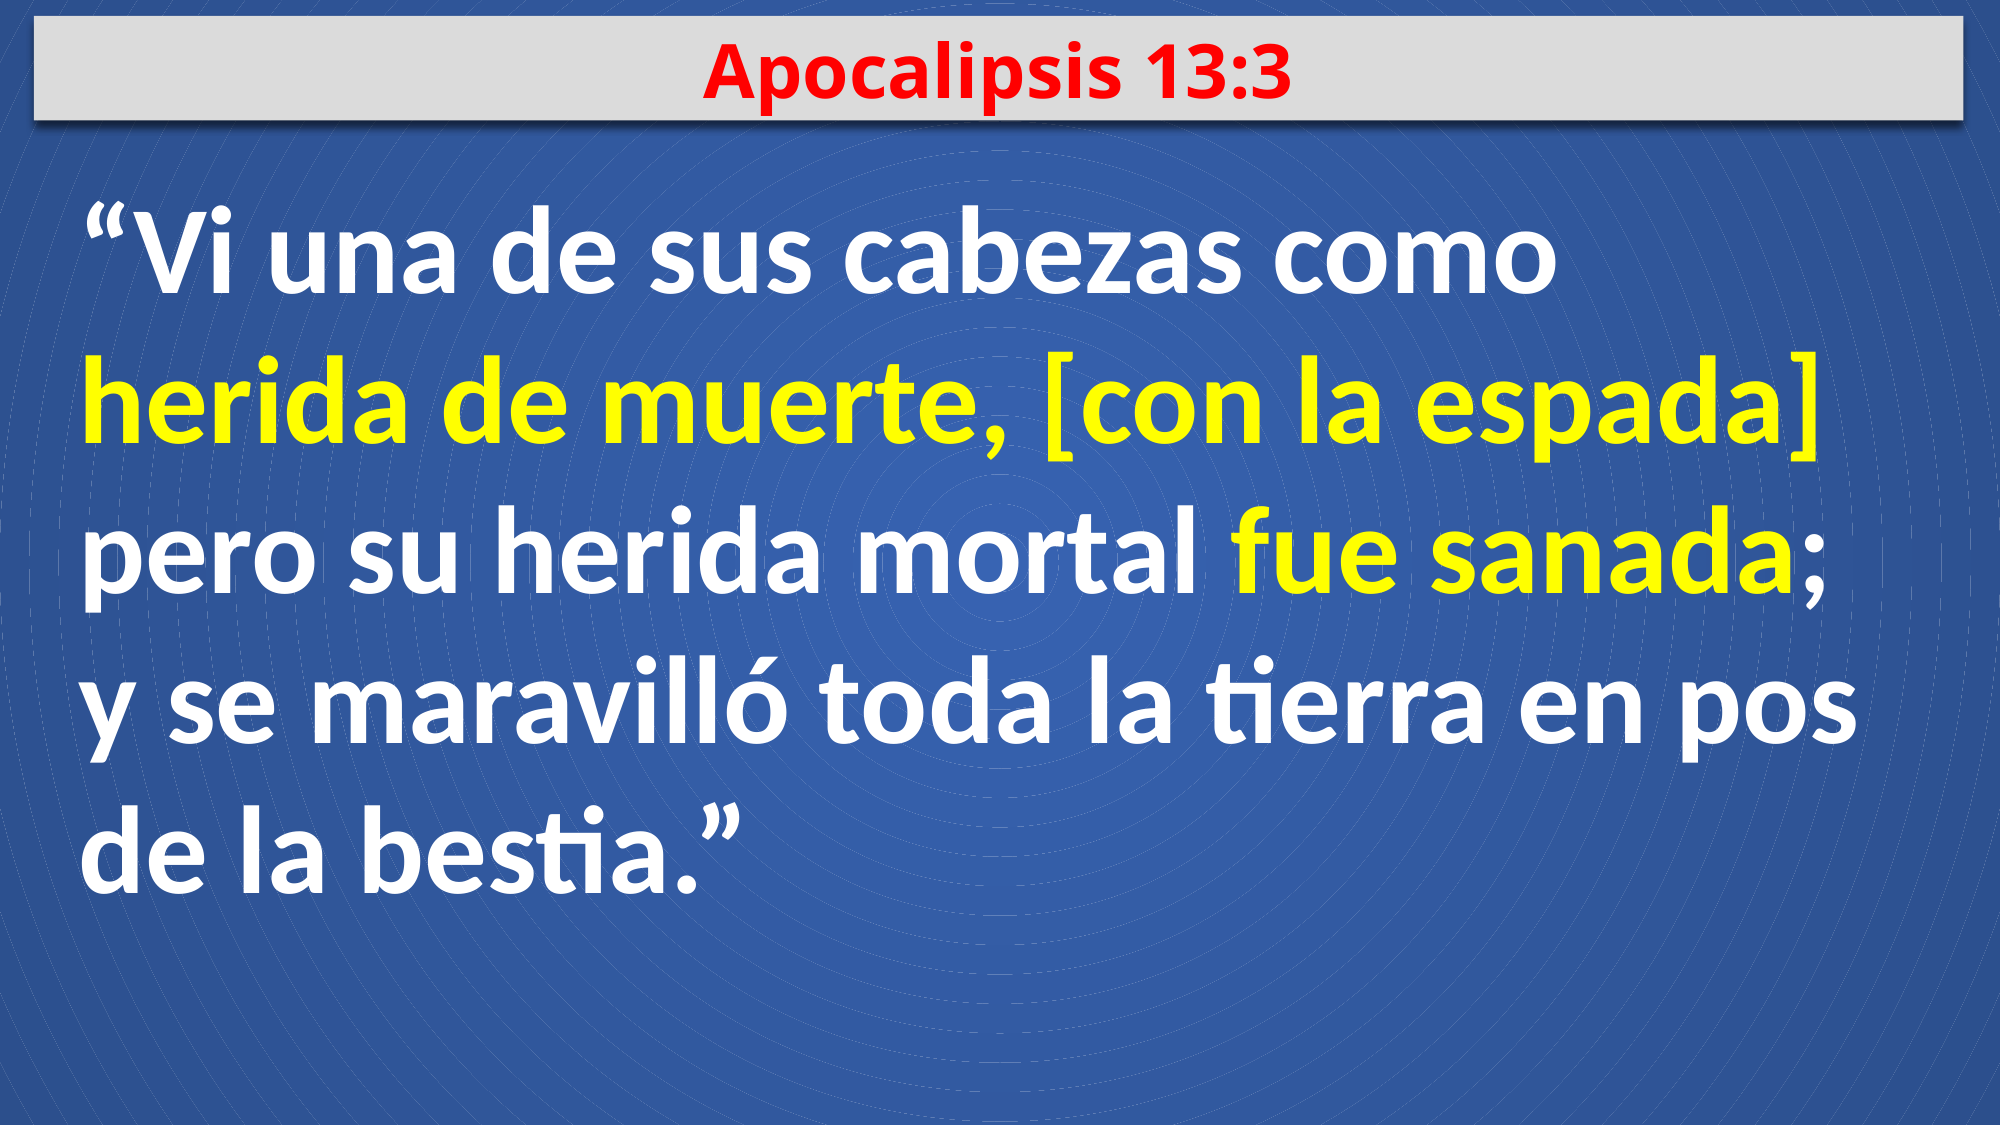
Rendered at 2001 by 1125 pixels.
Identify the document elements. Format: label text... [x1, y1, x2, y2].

text_box Apocalipsis 13:3 [33, 15, 1964, 121]
text_box “Vi una de sus cabezas como herida de muerte, [con la espada] pero su herida mortal fue sanada; y se maravilló toda la tierra en pos de la bestia.” [63, 161, 1933, 927]
